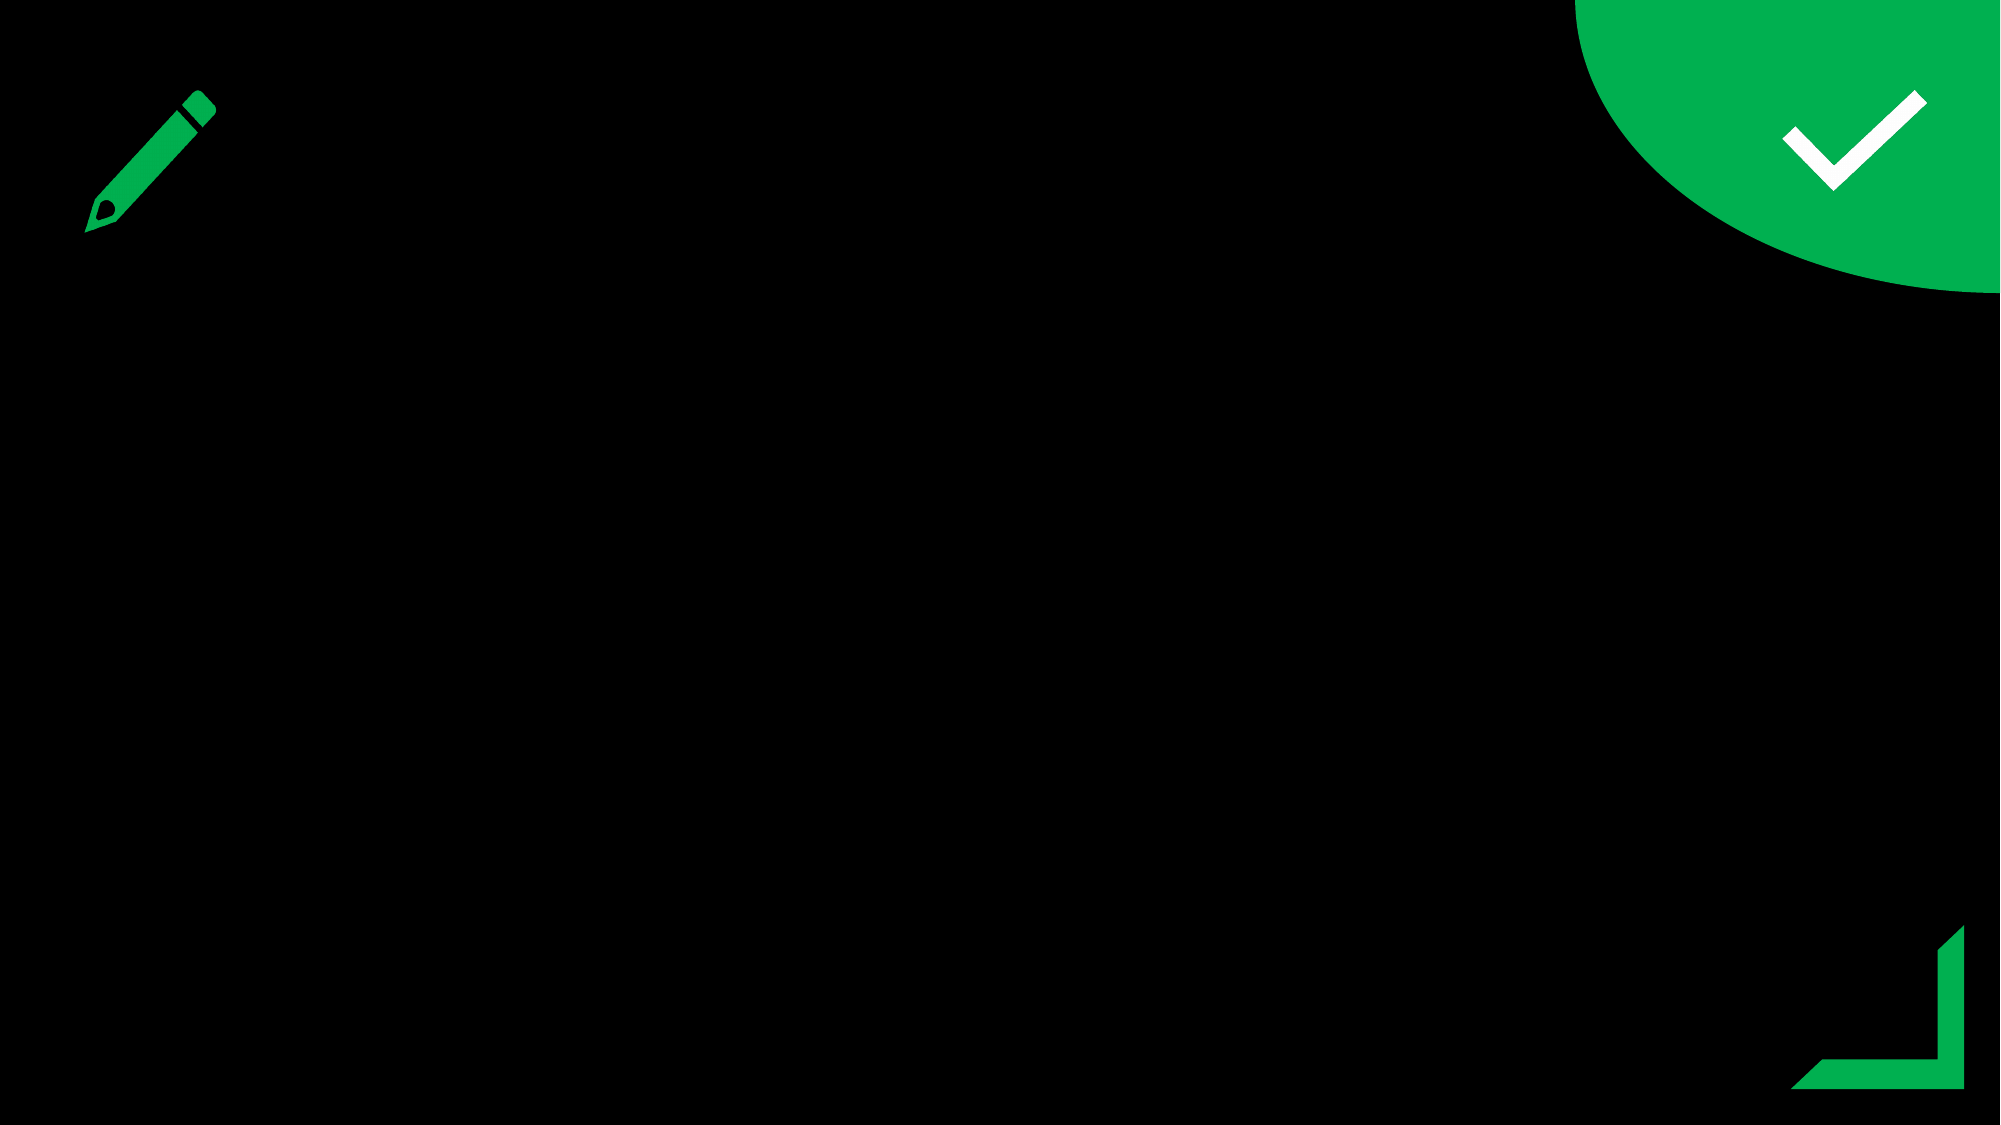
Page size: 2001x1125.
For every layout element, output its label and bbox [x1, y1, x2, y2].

picture [71, 76, 229, 247]
picture [1779, 65, 1930, 215]
